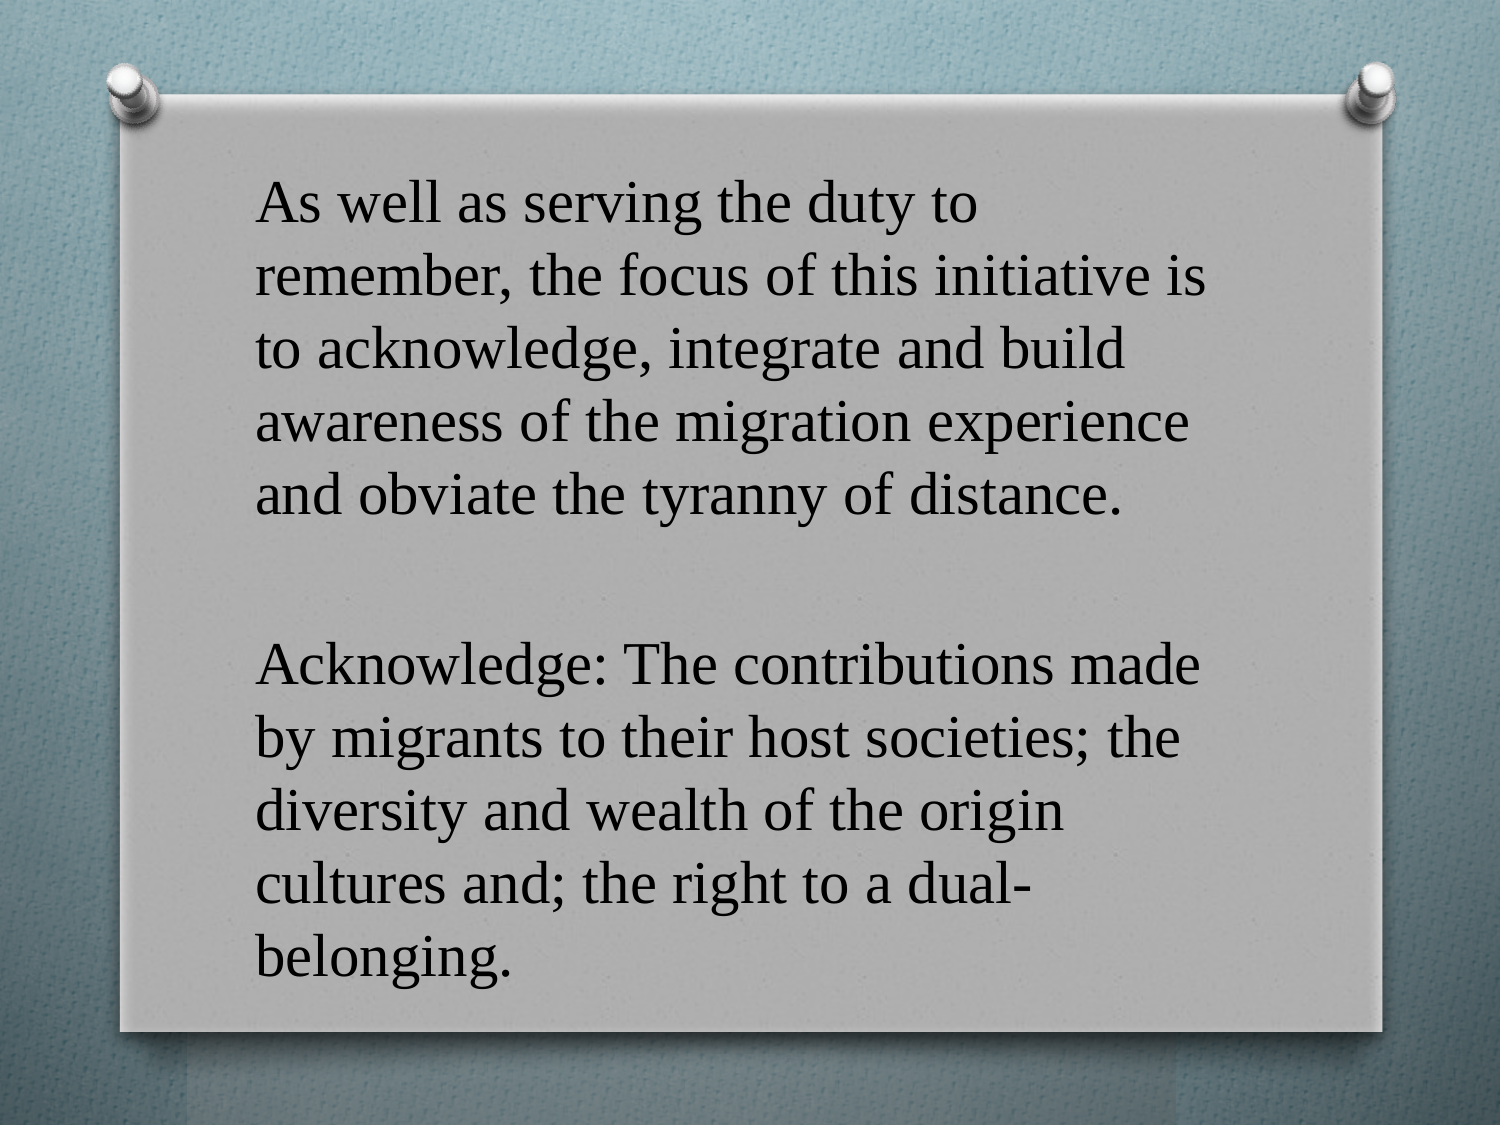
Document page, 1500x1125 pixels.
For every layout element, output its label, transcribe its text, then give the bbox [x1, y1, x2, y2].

picture [1317, 35, 1439, 156]
list As well as serving the duty to remember, the focus of this initiative is to acknowledge, integrate and build awareness of the migration experience and obviate the tyranny of distance. Acknowledge: The contributions made by migrants to their host societies; the diversity and wealth of the origin cultures and; the right to a dual-belonging. [240, 154, 1257, 1004]
picture [75, 29, 198, 153]
